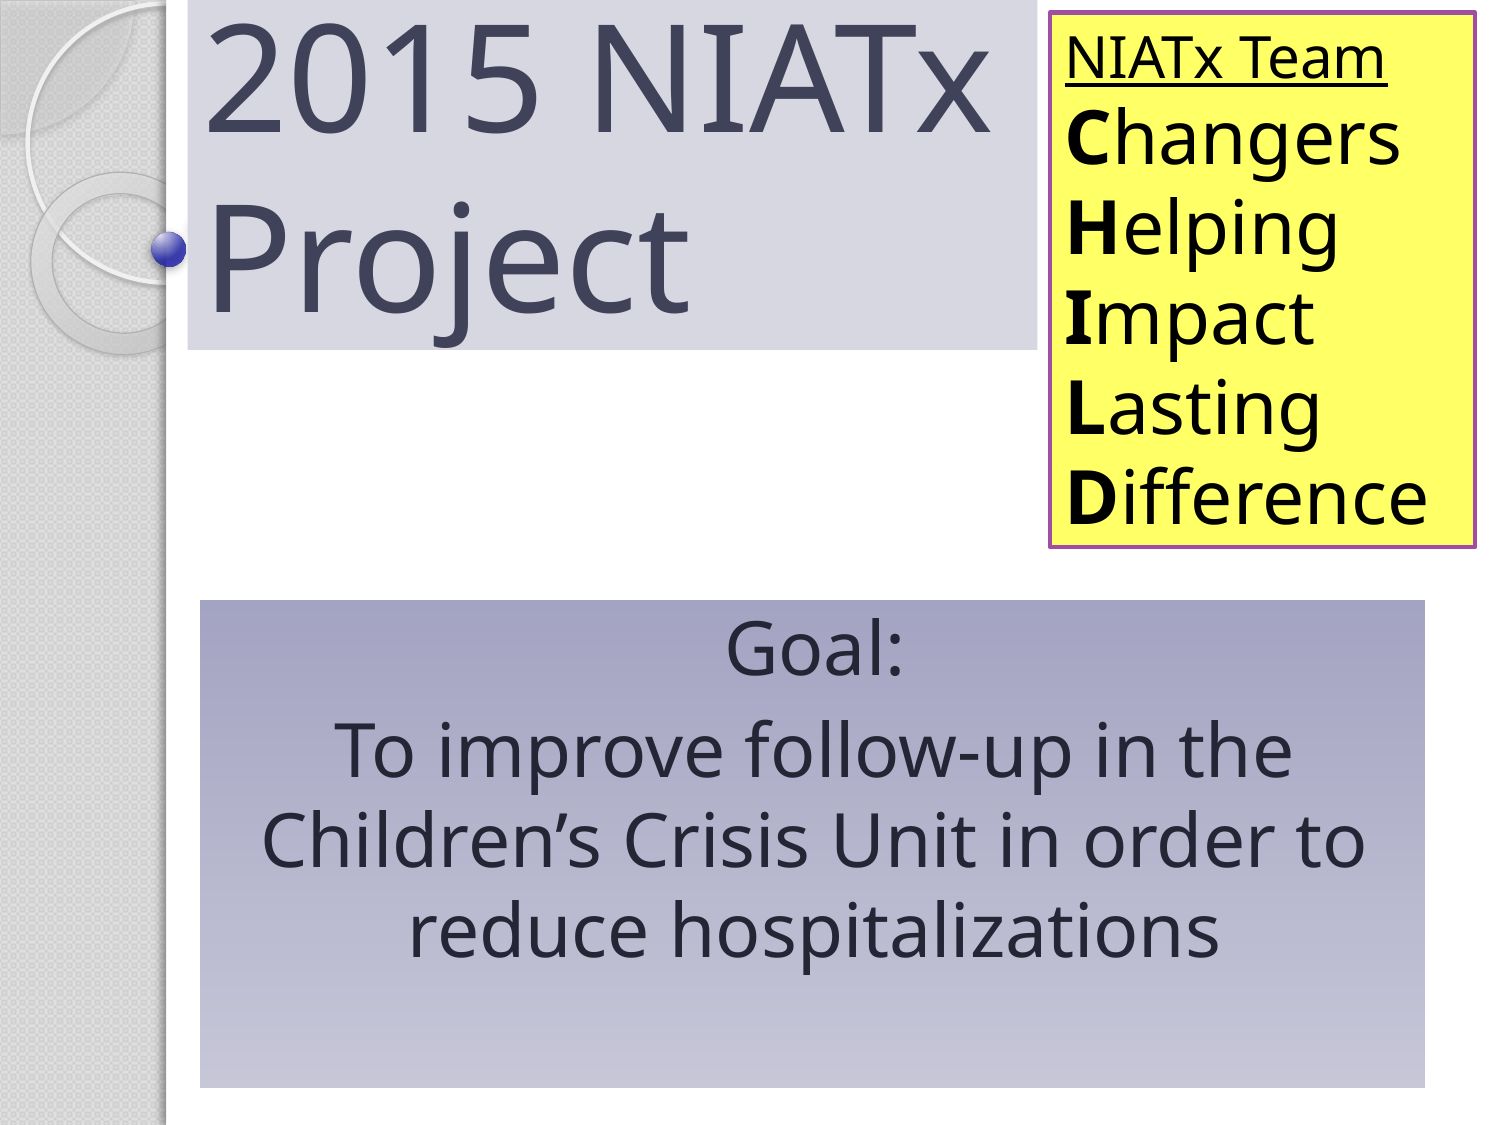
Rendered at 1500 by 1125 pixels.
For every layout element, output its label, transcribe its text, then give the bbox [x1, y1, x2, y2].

subtitle Goal: To improve follow-up in the Children’s Crisis Unit in order to reduce hospitalizations [200, 600, 1425, 1088]
text_box NIATx Team Changers Helping Impact Lasting Difference [1048, 10, 1477, 549]
title 2015 NIATx Project [187, 0, 1038, 350]
